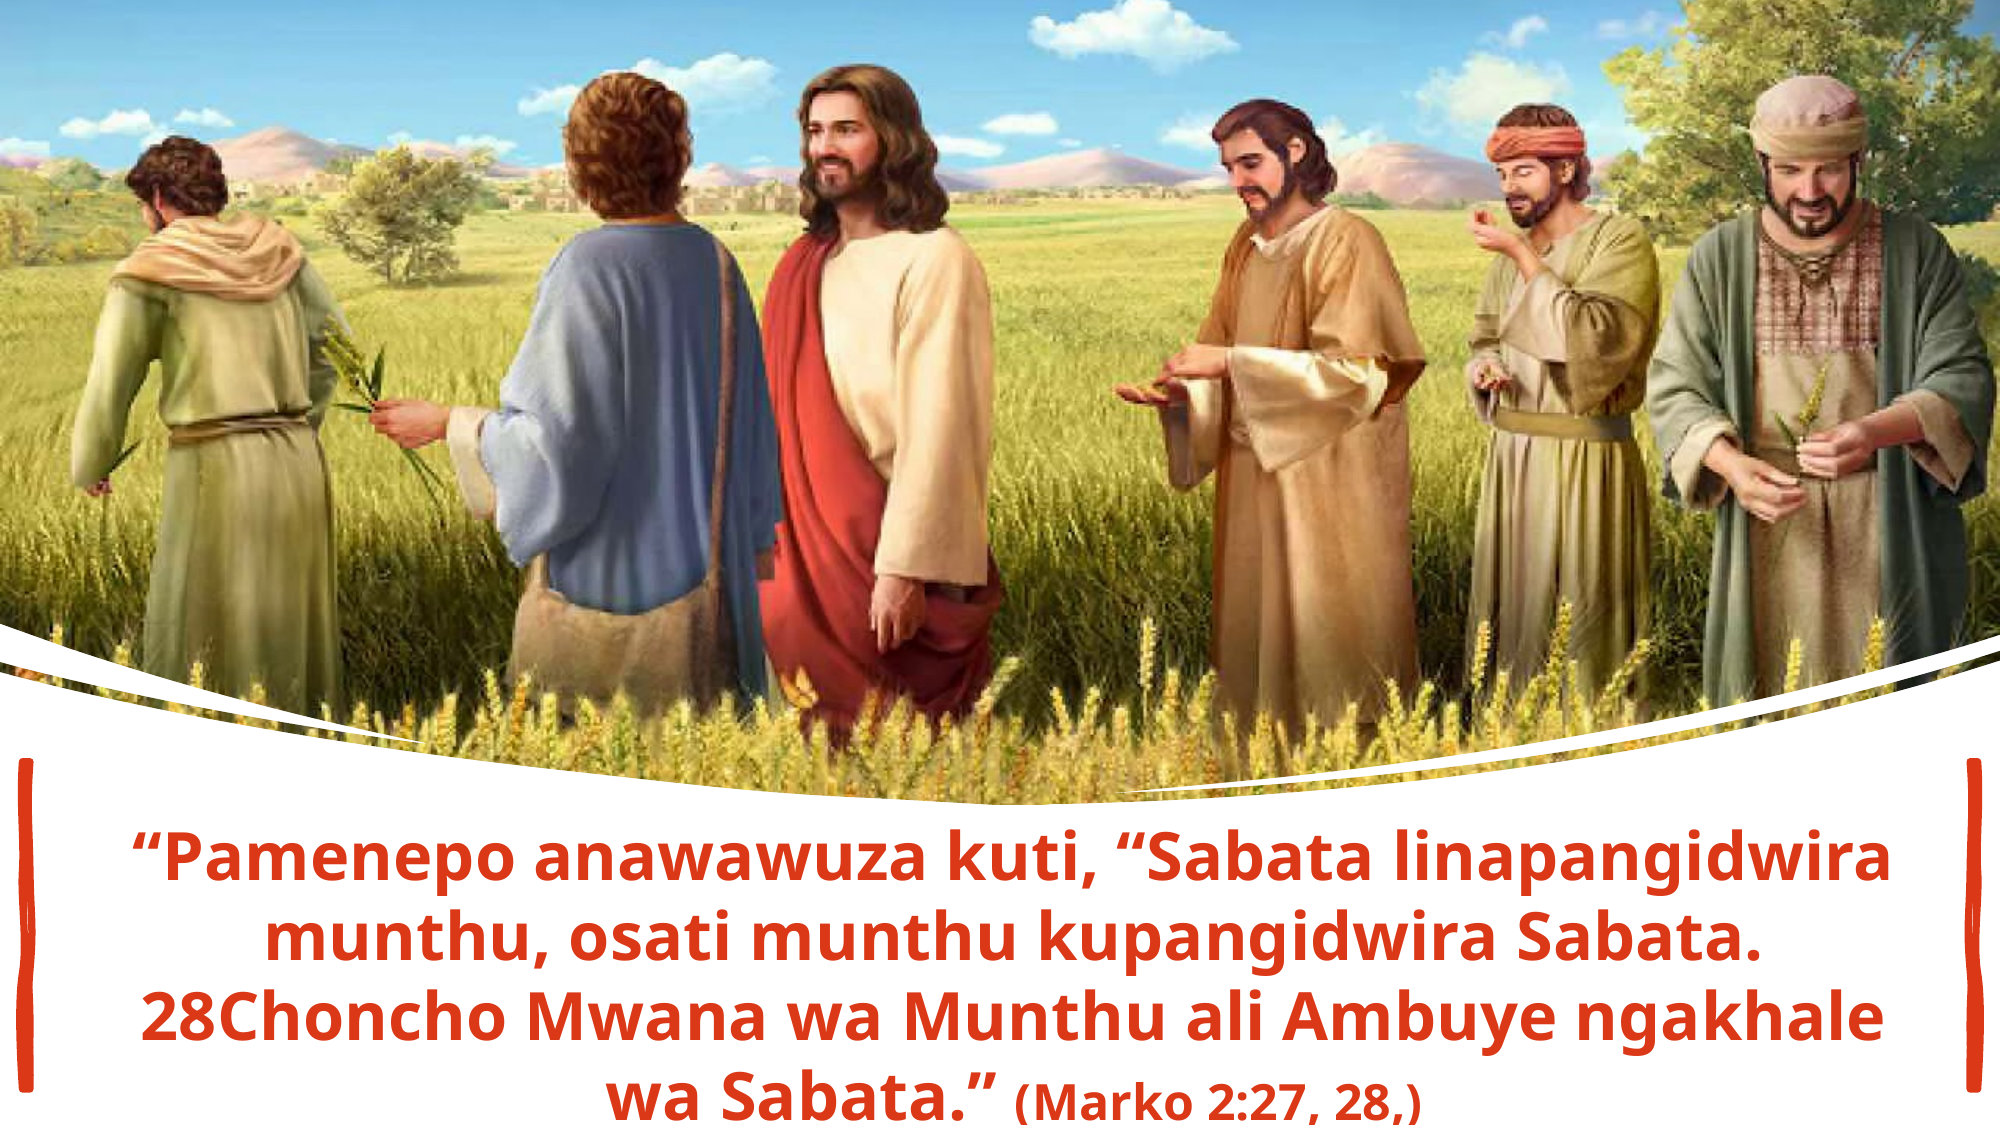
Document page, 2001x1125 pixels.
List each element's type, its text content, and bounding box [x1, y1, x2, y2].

text_box [1966, 806, 1982, 1091]
picture [0, 0, 2000, 806]
text_box [18, 806, 34, 1091]
text_box [0, 806, 93, 1125]
text_box “Pamenepo anawawuza kuti, “Sabata linapangidwira munthu, osati munthu kupangidwira Sabata. 28Choncho Mwana wa Munthu ali Ambuye ngakhale wa Sabata.” (Marko 2:27, 28,) [93, 806, 1935, 1125]
text_box [1935, 806, 2000, 1125]
